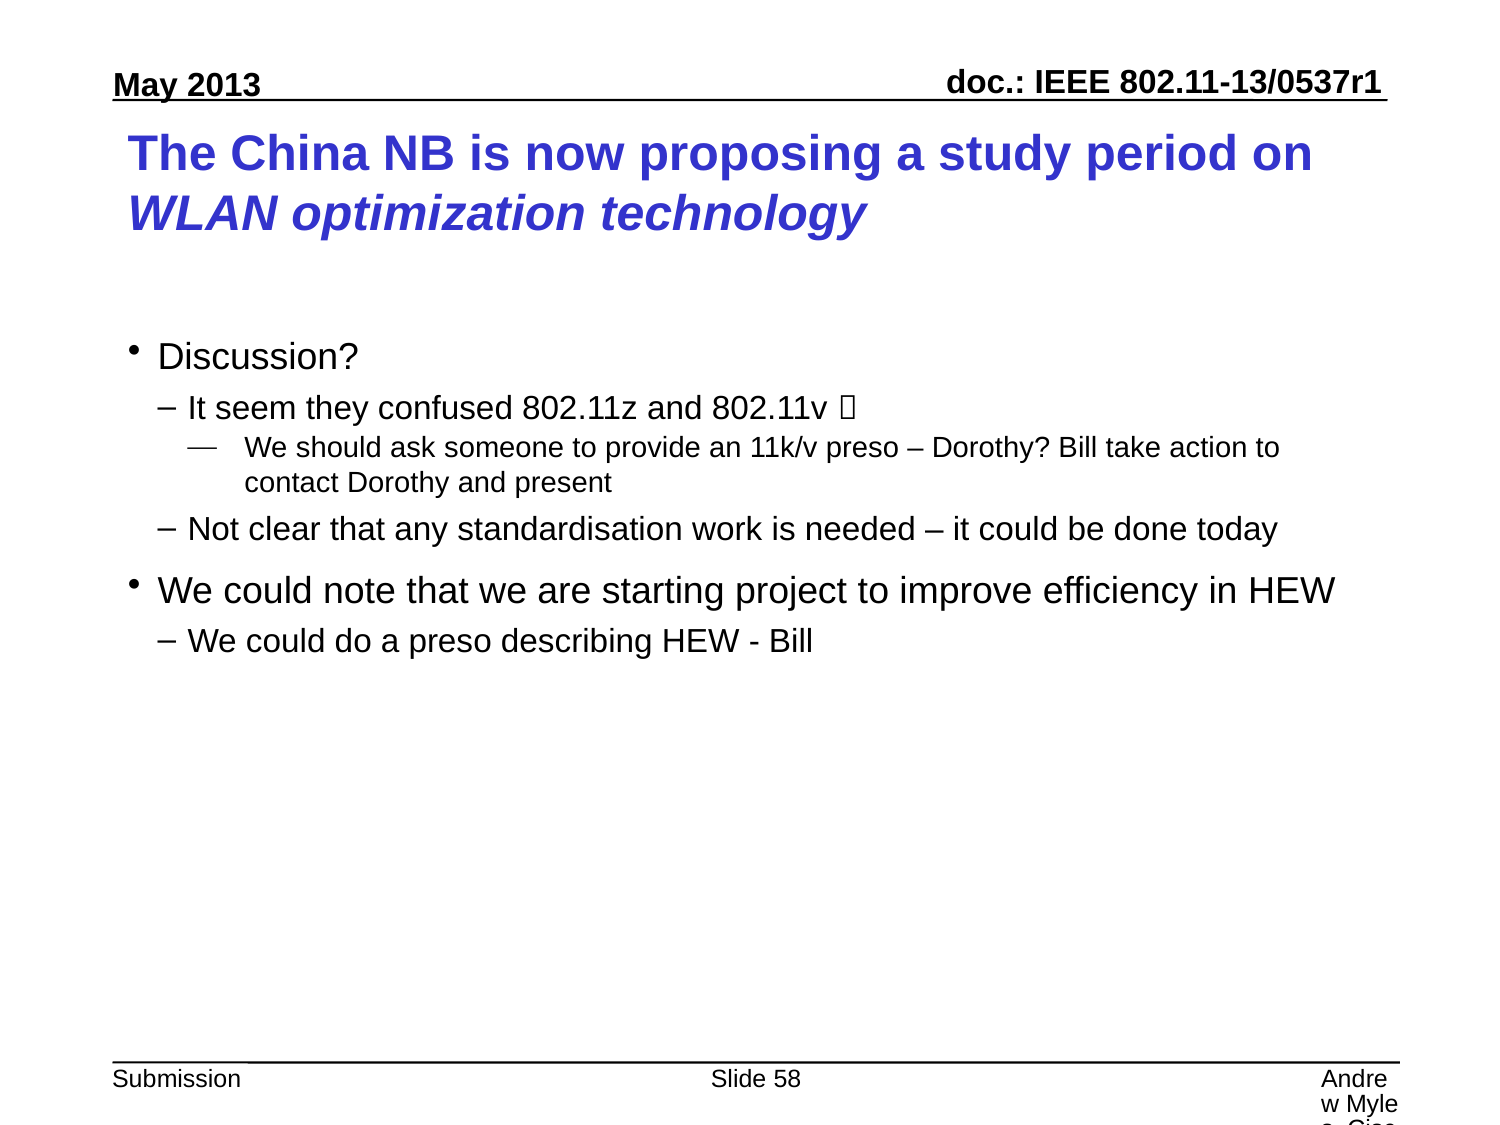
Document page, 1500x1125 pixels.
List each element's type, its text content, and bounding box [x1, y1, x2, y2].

footer Andrew Myles, Cisco [1320, 1061, 1402, 1093]
slide_number Slide 58 [709, 1061, 803, 1093]
list Discussion? It seem they confused 802.11z and 802.11v  We should ask someone to provide an 11k/v preso – Dorothy? Bill take action to contact Dorothy and present Not clear that any standardisation work is needed – it could be done today We could note that we are starting project to improve efficiency in HEW We could do a preso describing HEW - Bill [112, 324, 1388, 1000]
title The China NB is now proposing a study period on WLAN optimization technology [112, 112, 1388, 288]
